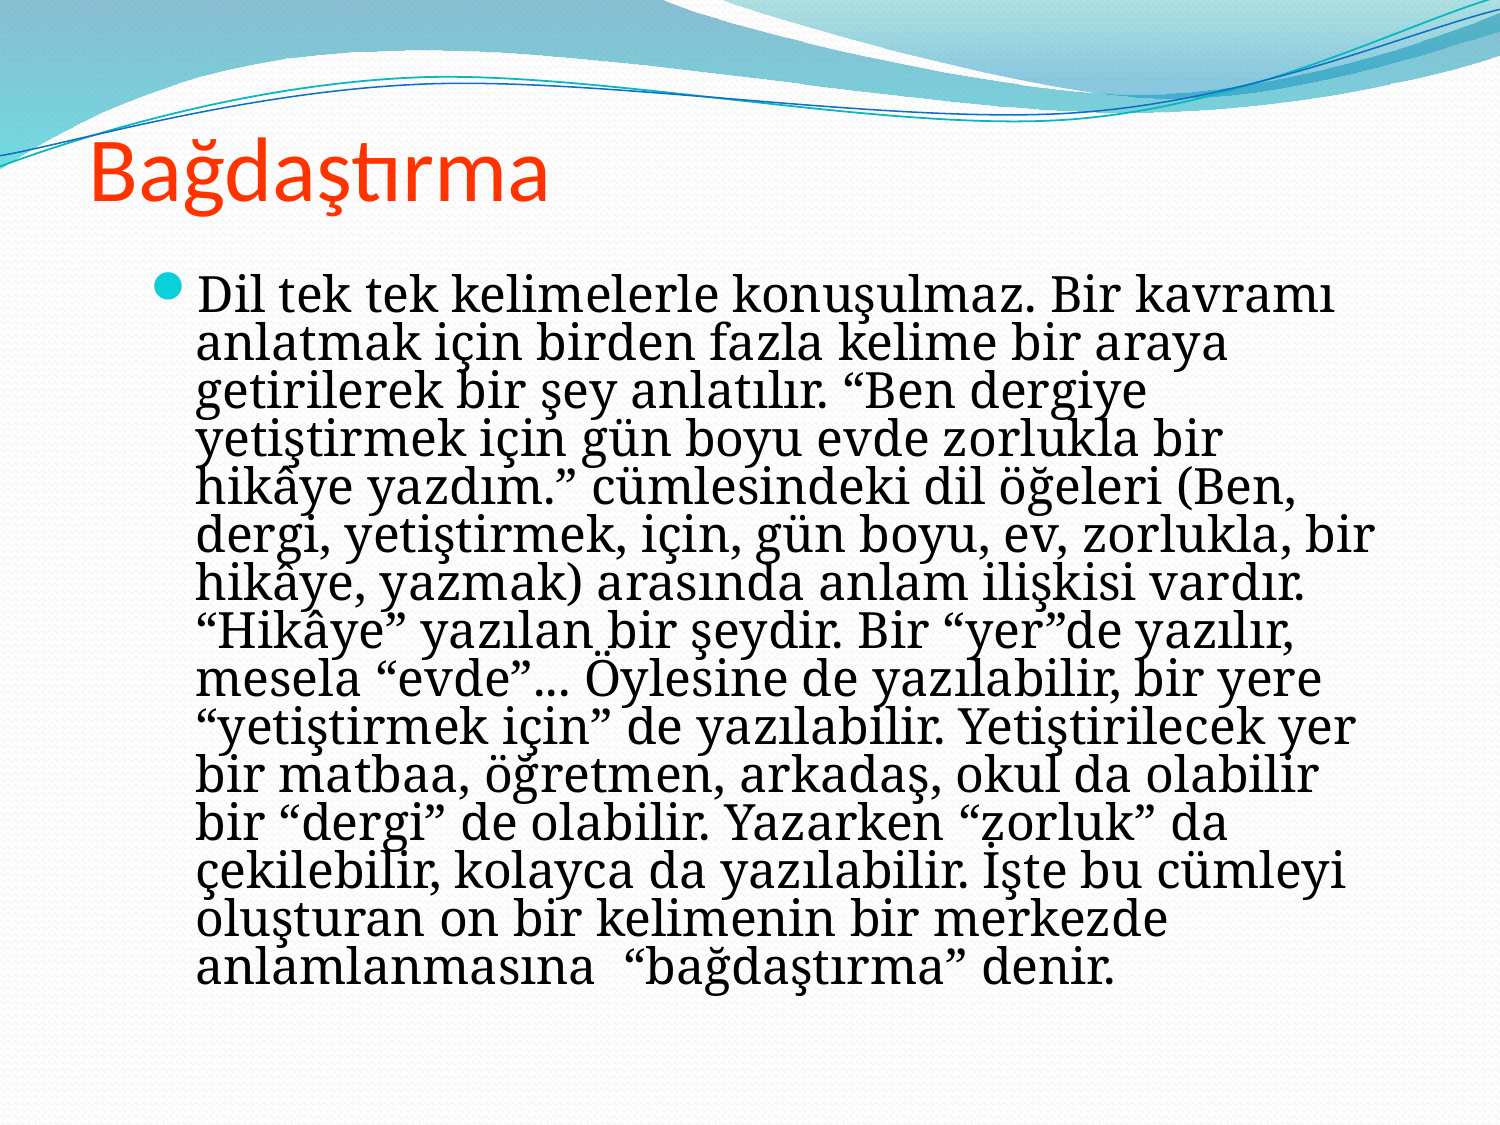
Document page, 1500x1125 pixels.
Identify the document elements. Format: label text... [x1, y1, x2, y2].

list Dil tek tek kelimelerle konuşulmaz. Bir kavramı anlatmak için birden fazla kelime bir araya getirilerek bir şey anlatılır. “Ben dergiye yetiştirmek için gün boyu evde zorlukla bir hikâye yazdım.” cümlesindeki dil öğeleri (Ben, dergi, yetiştirmek, için, gün boyu, ev, zorlukla, bir hikâye, yazmak) arasında anlam ilişkisi vardır. “Hikâye” yazılan bir şeydir. Bir “yer”de yazılır, mesela “evde”... Öylesine de yazılabilir, bir yere “yetiştirmek için” de yazılabilir. Yetiştirilecek yer bir matbaa, öğretmen, arkadaş, okul da olabilir bir “dergi” de olabilir. Yazarken “zorluk” da çekilebilir, kolayca da yazılabilir. İşte bu cümleyi oluşturan on bir kelimenin bir merkezde anlamlanmasına “bağdaştırma” denir. [135, 267, 1411, 943]
title Bağdaştırma [88, 101, 1439, 221]
